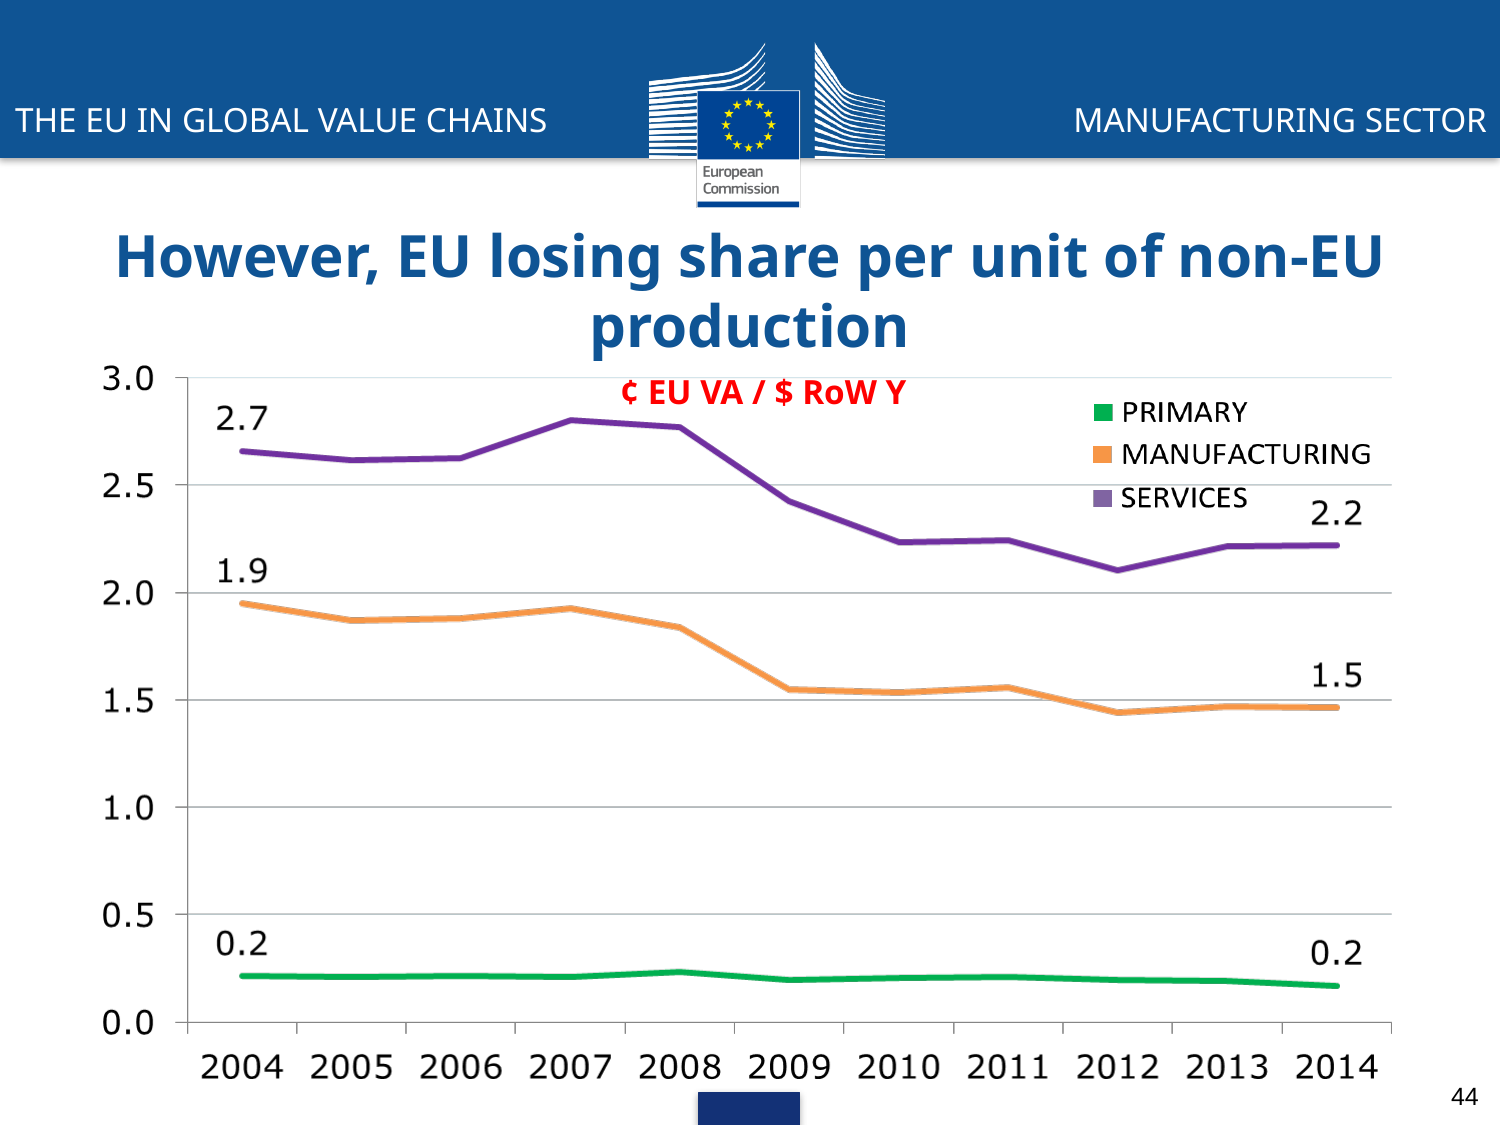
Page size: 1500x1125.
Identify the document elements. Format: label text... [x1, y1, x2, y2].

text_box However, EU losing share per unit of non-EU production [0, 236, 1500, 343]
picture [649, 42, 885, 208]
picture [97, 352, 1403, 1095]
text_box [1080, 393, 1371, 516]
